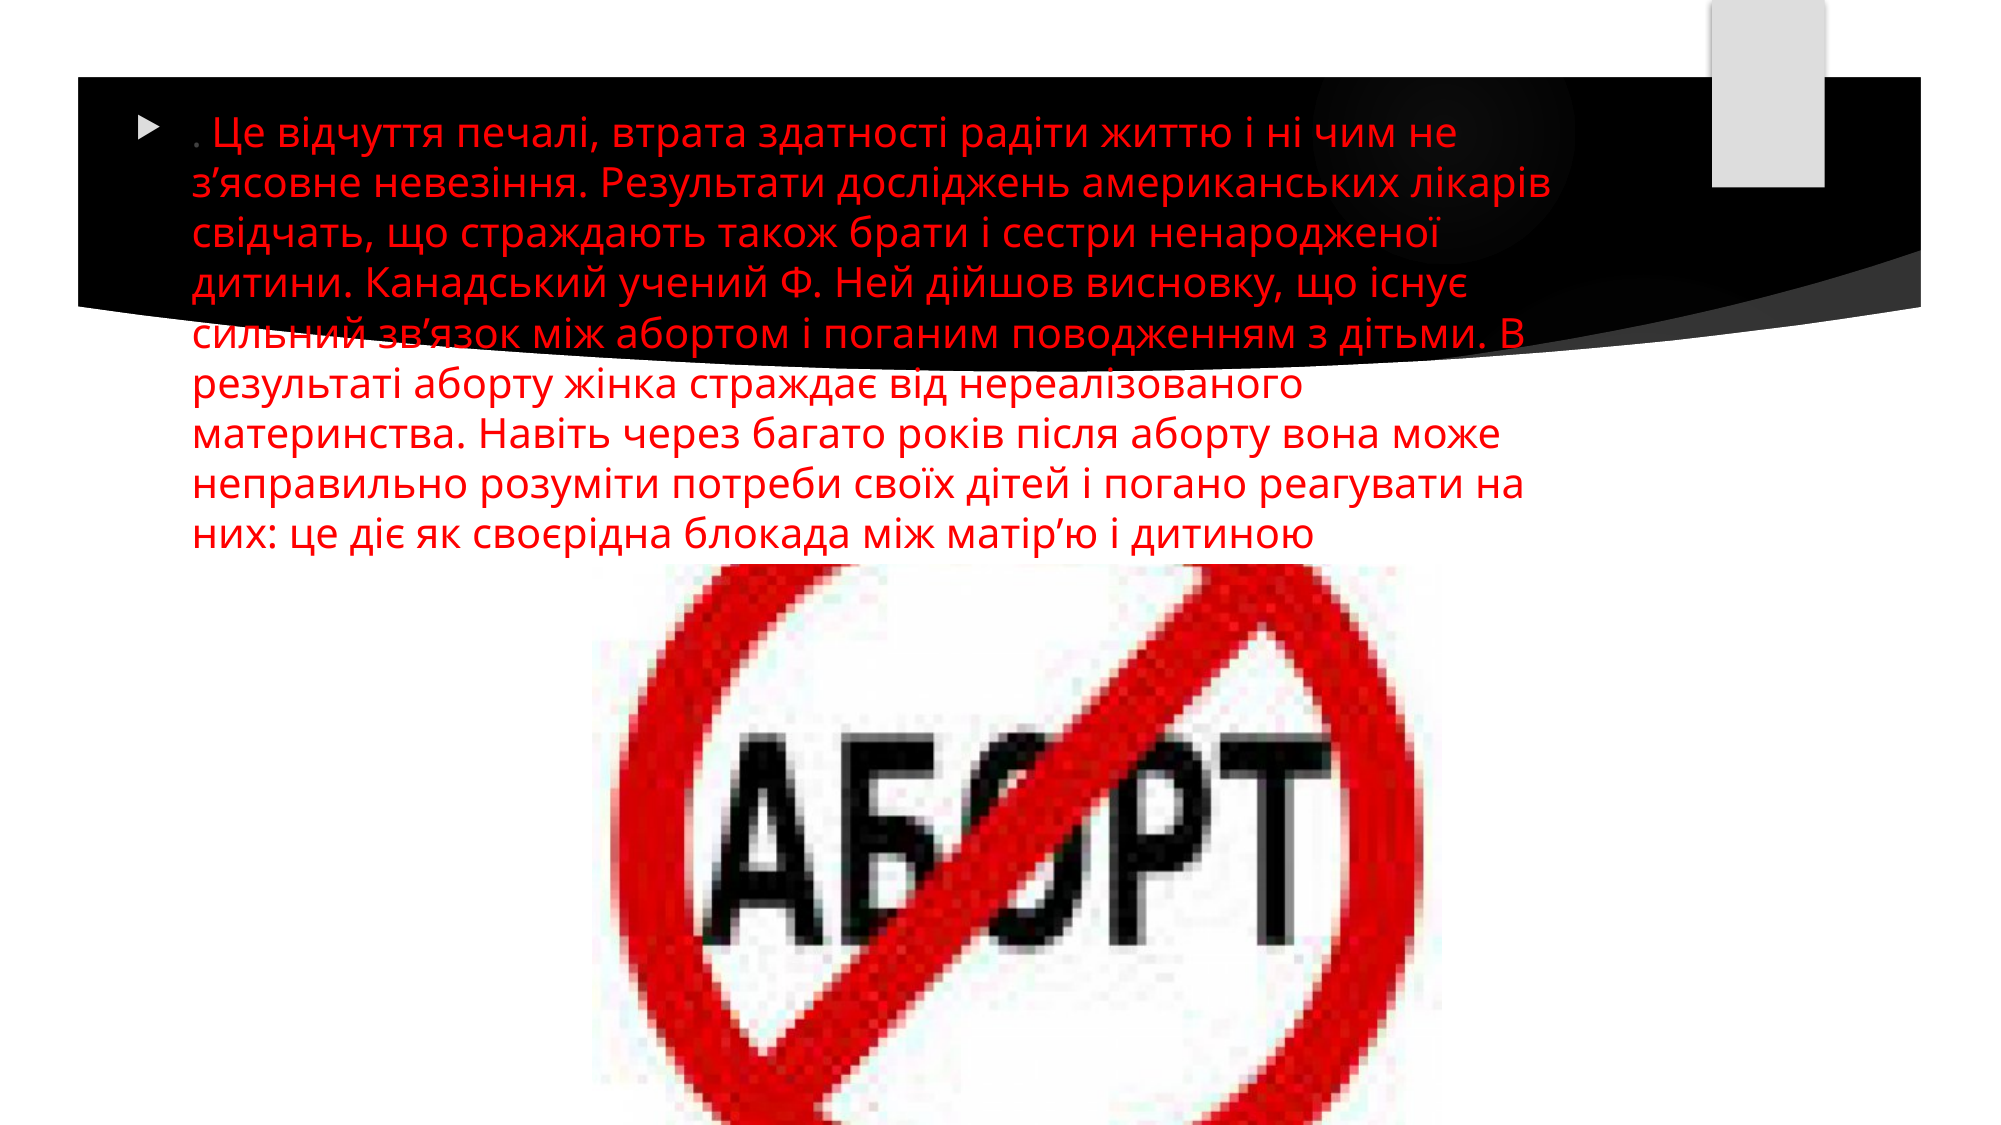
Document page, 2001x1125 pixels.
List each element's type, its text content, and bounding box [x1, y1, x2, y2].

list . Це відчуття печалі, втрата здатності радіти життю і ні чим не з’ясовне невезіння. Результати досліджень американських лікарів свідчать, що страждають також брати і сестри ненародженої дитини. Канадський учений Ф. Ней дійшов висновку, що існує сильний зв’язок між абортом і поганим поводженням з дітьми. В результаті аборту жінка страждає від нереалізованого материнства. Навіть через багато років після аборту вона може неправильно розуміти потреби своїх дітей і погано реагувати на них: це діє як своєрідна блокада між матір’ю і дитиною [120, 98, 1569, 659]
picture [592, 563, 1443, 1125]
